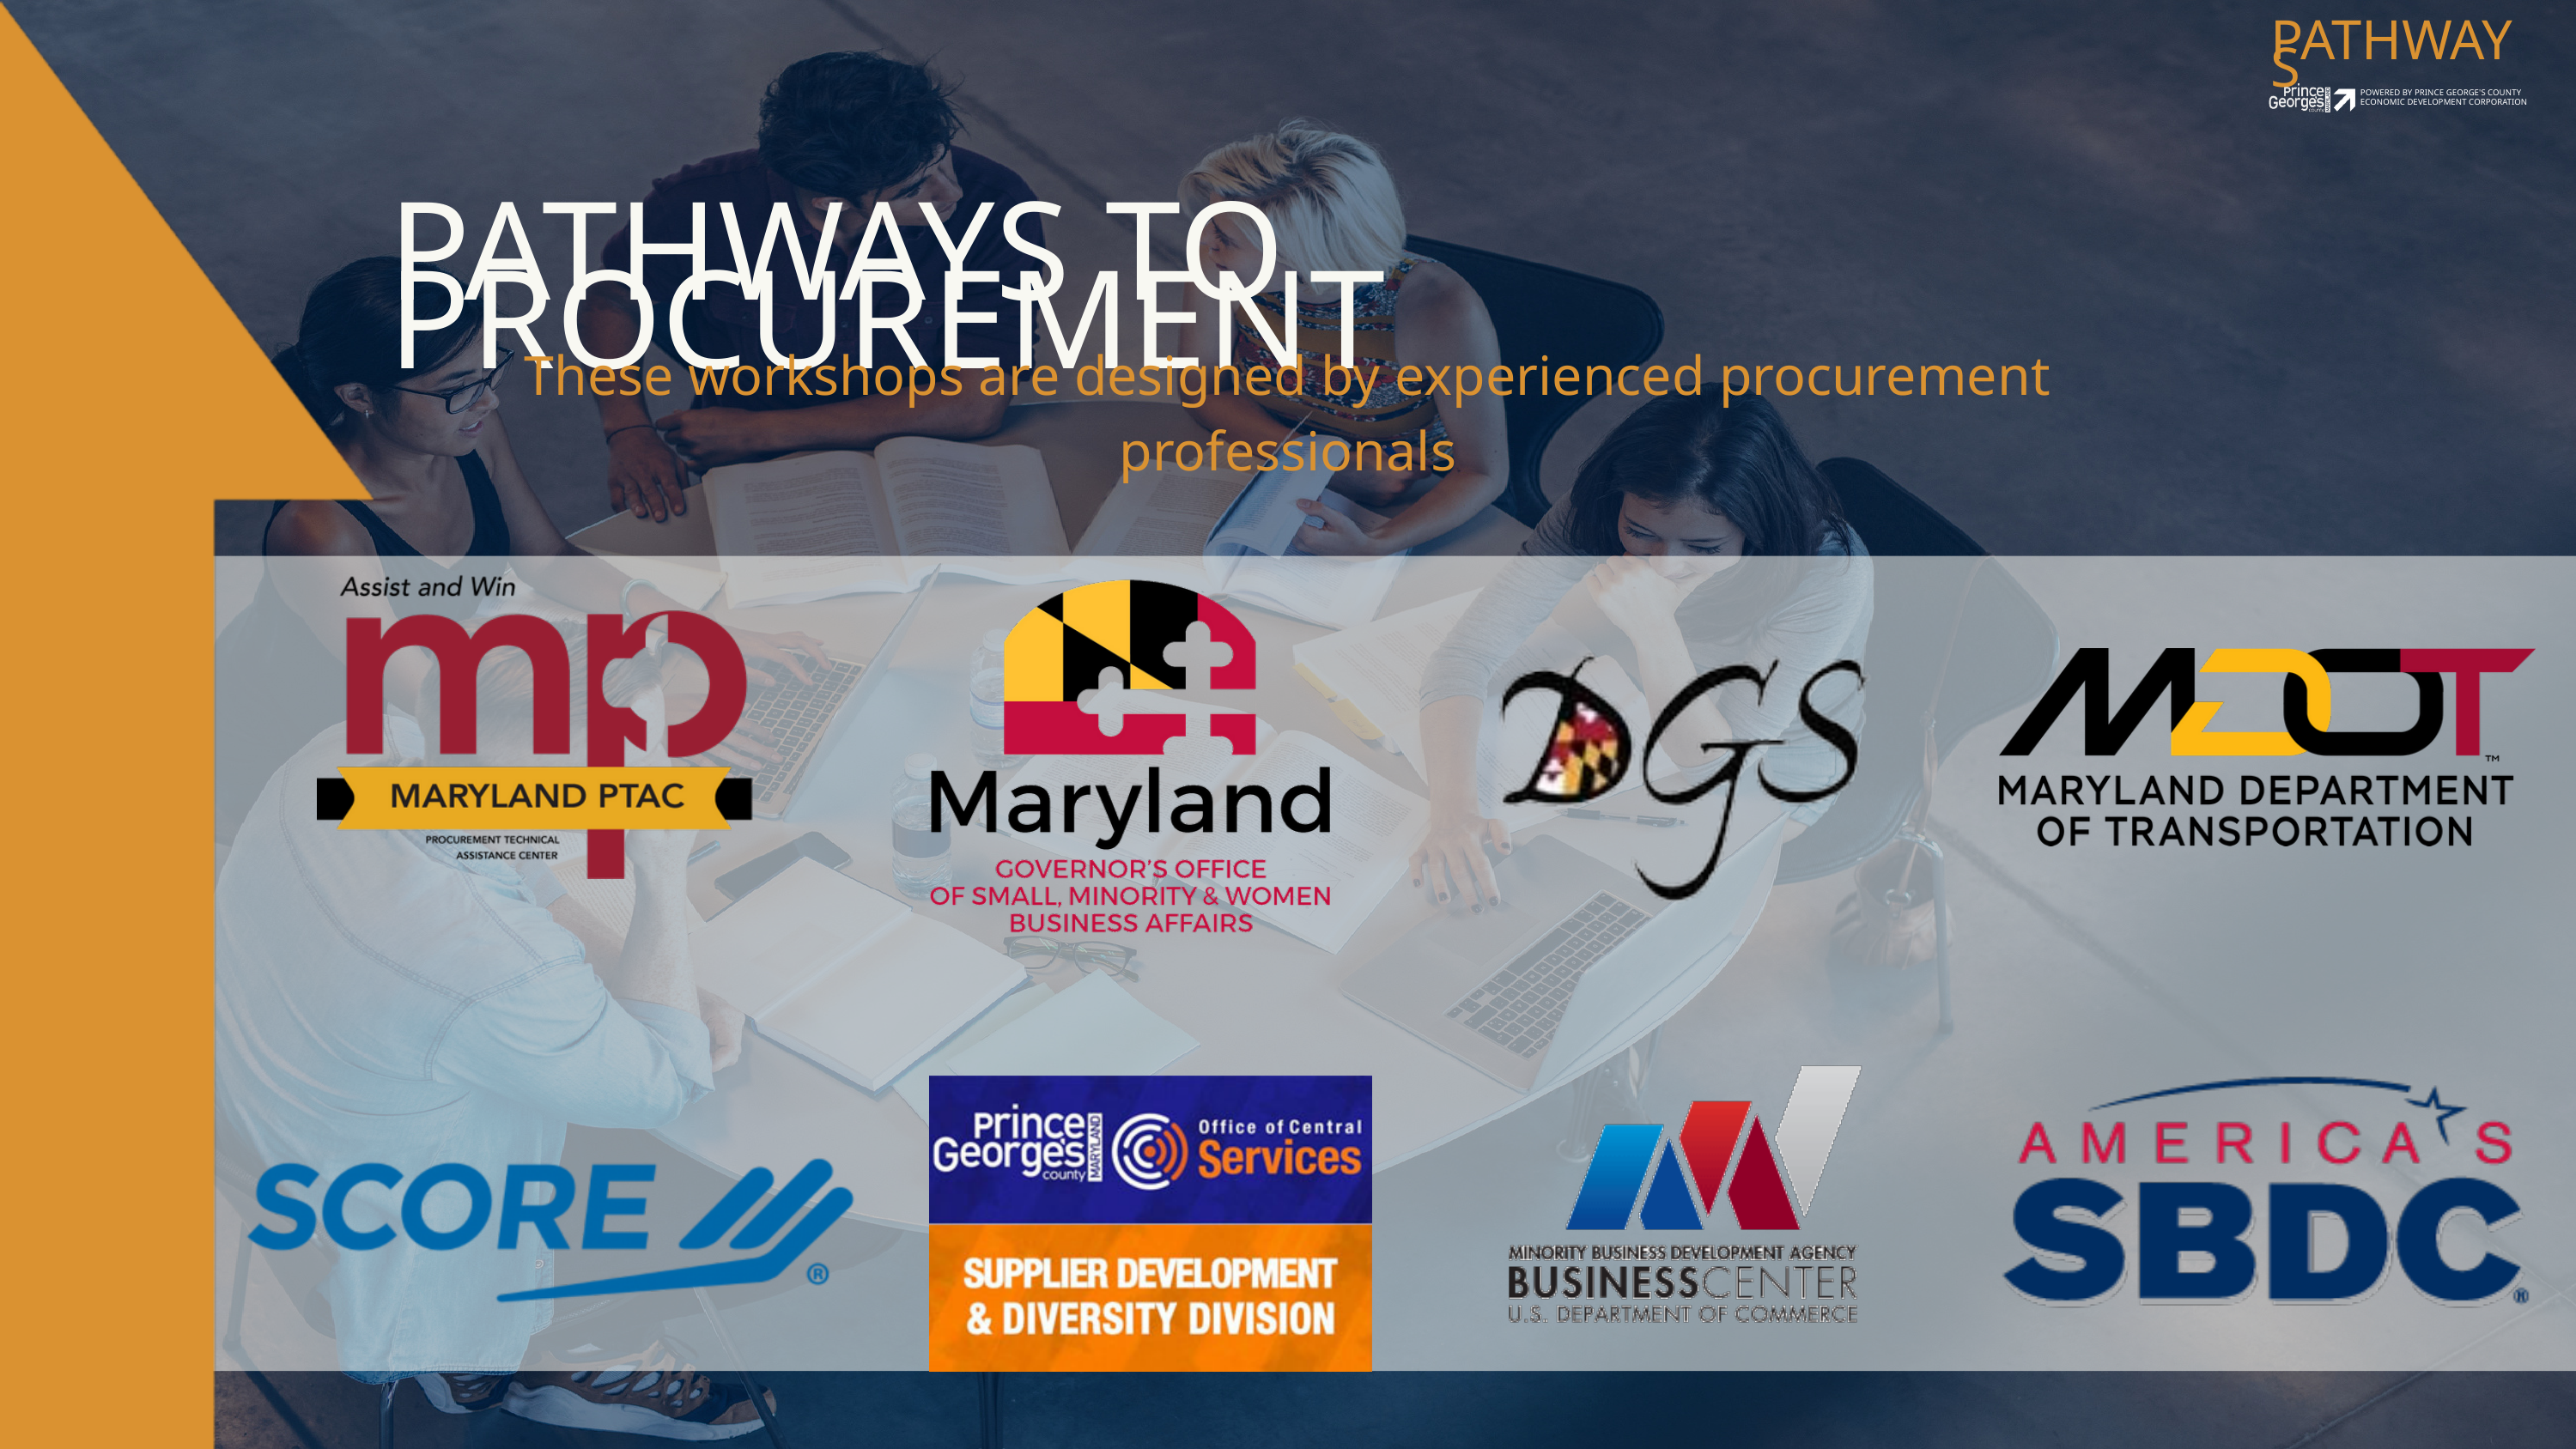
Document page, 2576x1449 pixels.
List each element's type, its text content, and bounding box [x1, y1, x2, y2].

picture [1998, 648, 2536, 846]
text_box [2267, 28, 2536, 113]
text_box These workshops are designed by experienced procurement professionals [389, 330, 2187, 482]
text_box PATHWAYS TO PROCUREMENT [389, 259, 2187, 330]
picture [1998, 1076, 2536, 1319]
picture [1469, 628, 1902, 913]
text_box [374, 555, 2576, 1372]
picture [0, 0, 2576, 1449]
